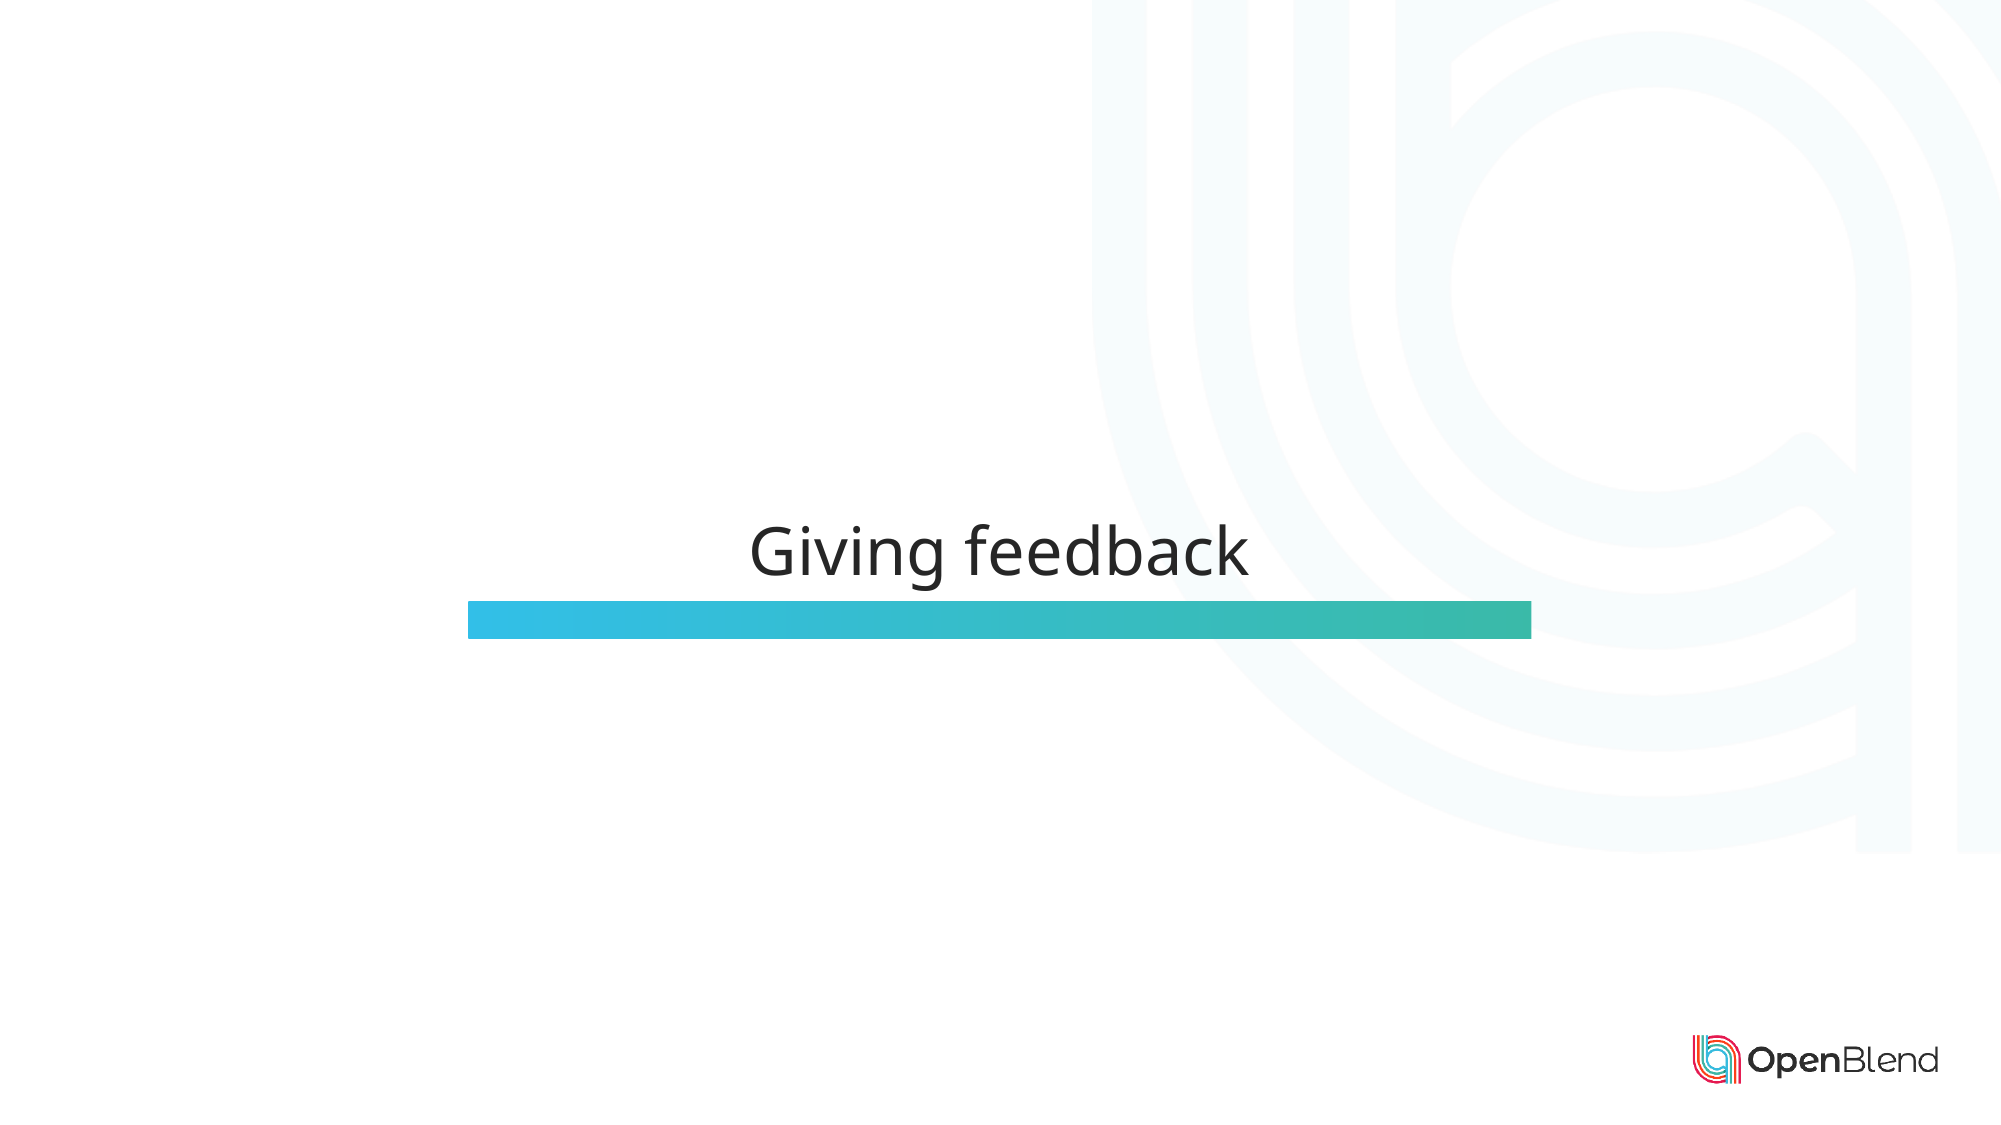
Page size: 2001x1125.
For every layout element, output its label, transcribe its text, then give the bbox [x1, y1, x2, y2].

picture [1671, 1016, 1959, 1102]
title Giving feedback [337, 498, 1663, 610]
